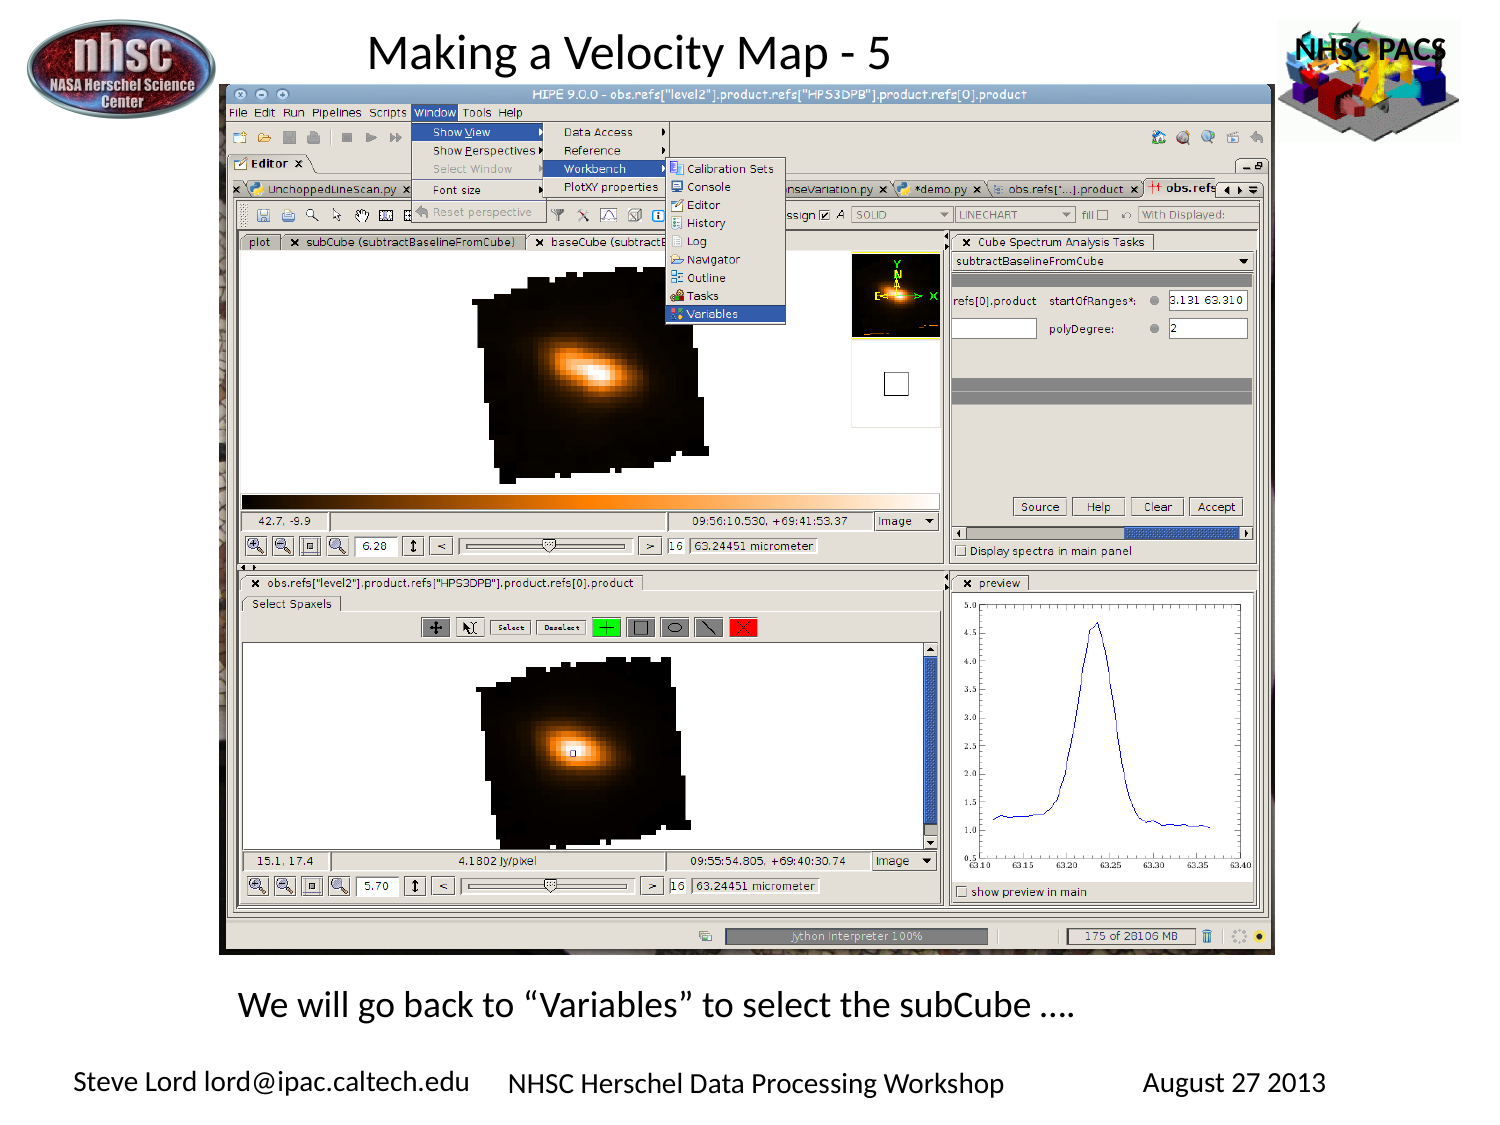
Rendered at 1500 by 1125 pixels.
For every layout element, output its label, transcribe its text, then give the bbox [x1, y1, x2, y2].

text_box Making a Velocity Map - 5 [351, 12, 1022, 82]
text_box We will go back to “Variables” to select the subCube …. [223, 972, 1306, 1033]
picture [1277, 19, 1461, 143]
slide_number [75, 1042, 425, 1103]
picture [22, 14, 1276, 955]
